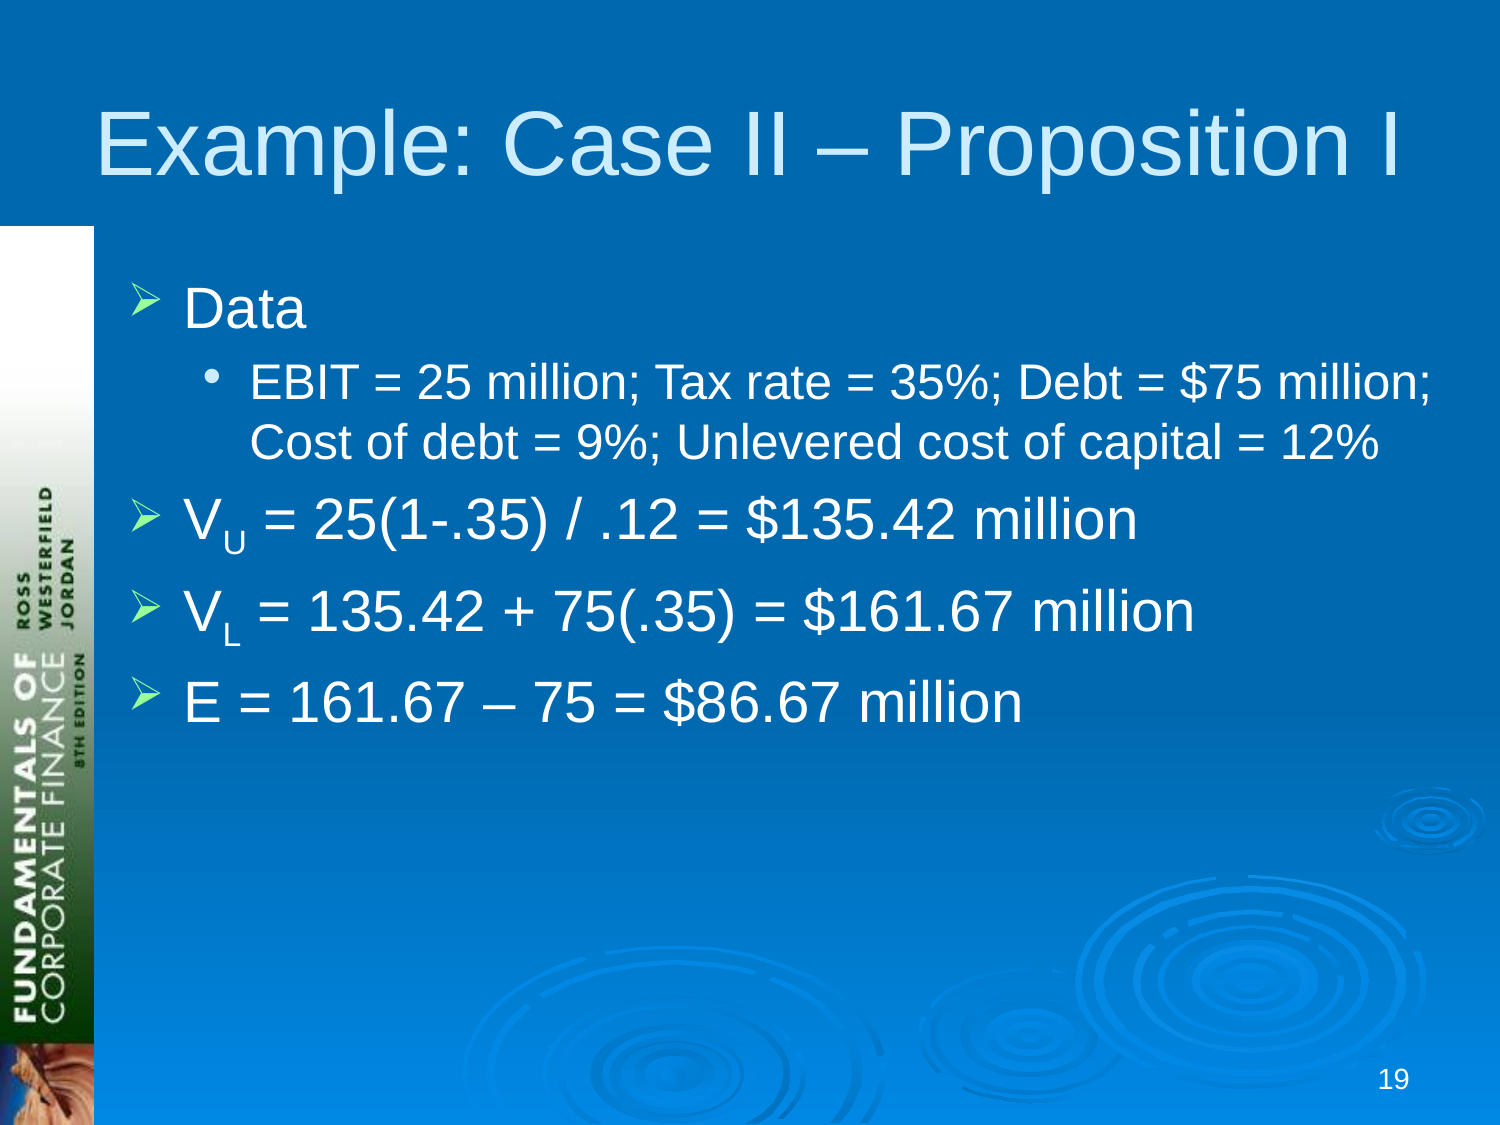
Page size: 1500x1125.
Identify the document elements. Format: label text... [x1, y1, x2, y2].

picture [0, 226, 94, 1125]
slide_number 18 [1074, 1024, 1426, 1103]
list Data EBIT = 25 million; Tax rate = 35%; Debt = $75 million; Cost of debt = 9%; Unlevered cost of capital = 12% VU = 25(1-.35) / .12 = $135.42 million VL = 135.42 + 75(.35) = $161.67 million E = 161.67 – 75 = $86.67 million [112, 262, 1463, 1006]
title Example: Case II – Proposition I [74, 45, 1426, 233]
